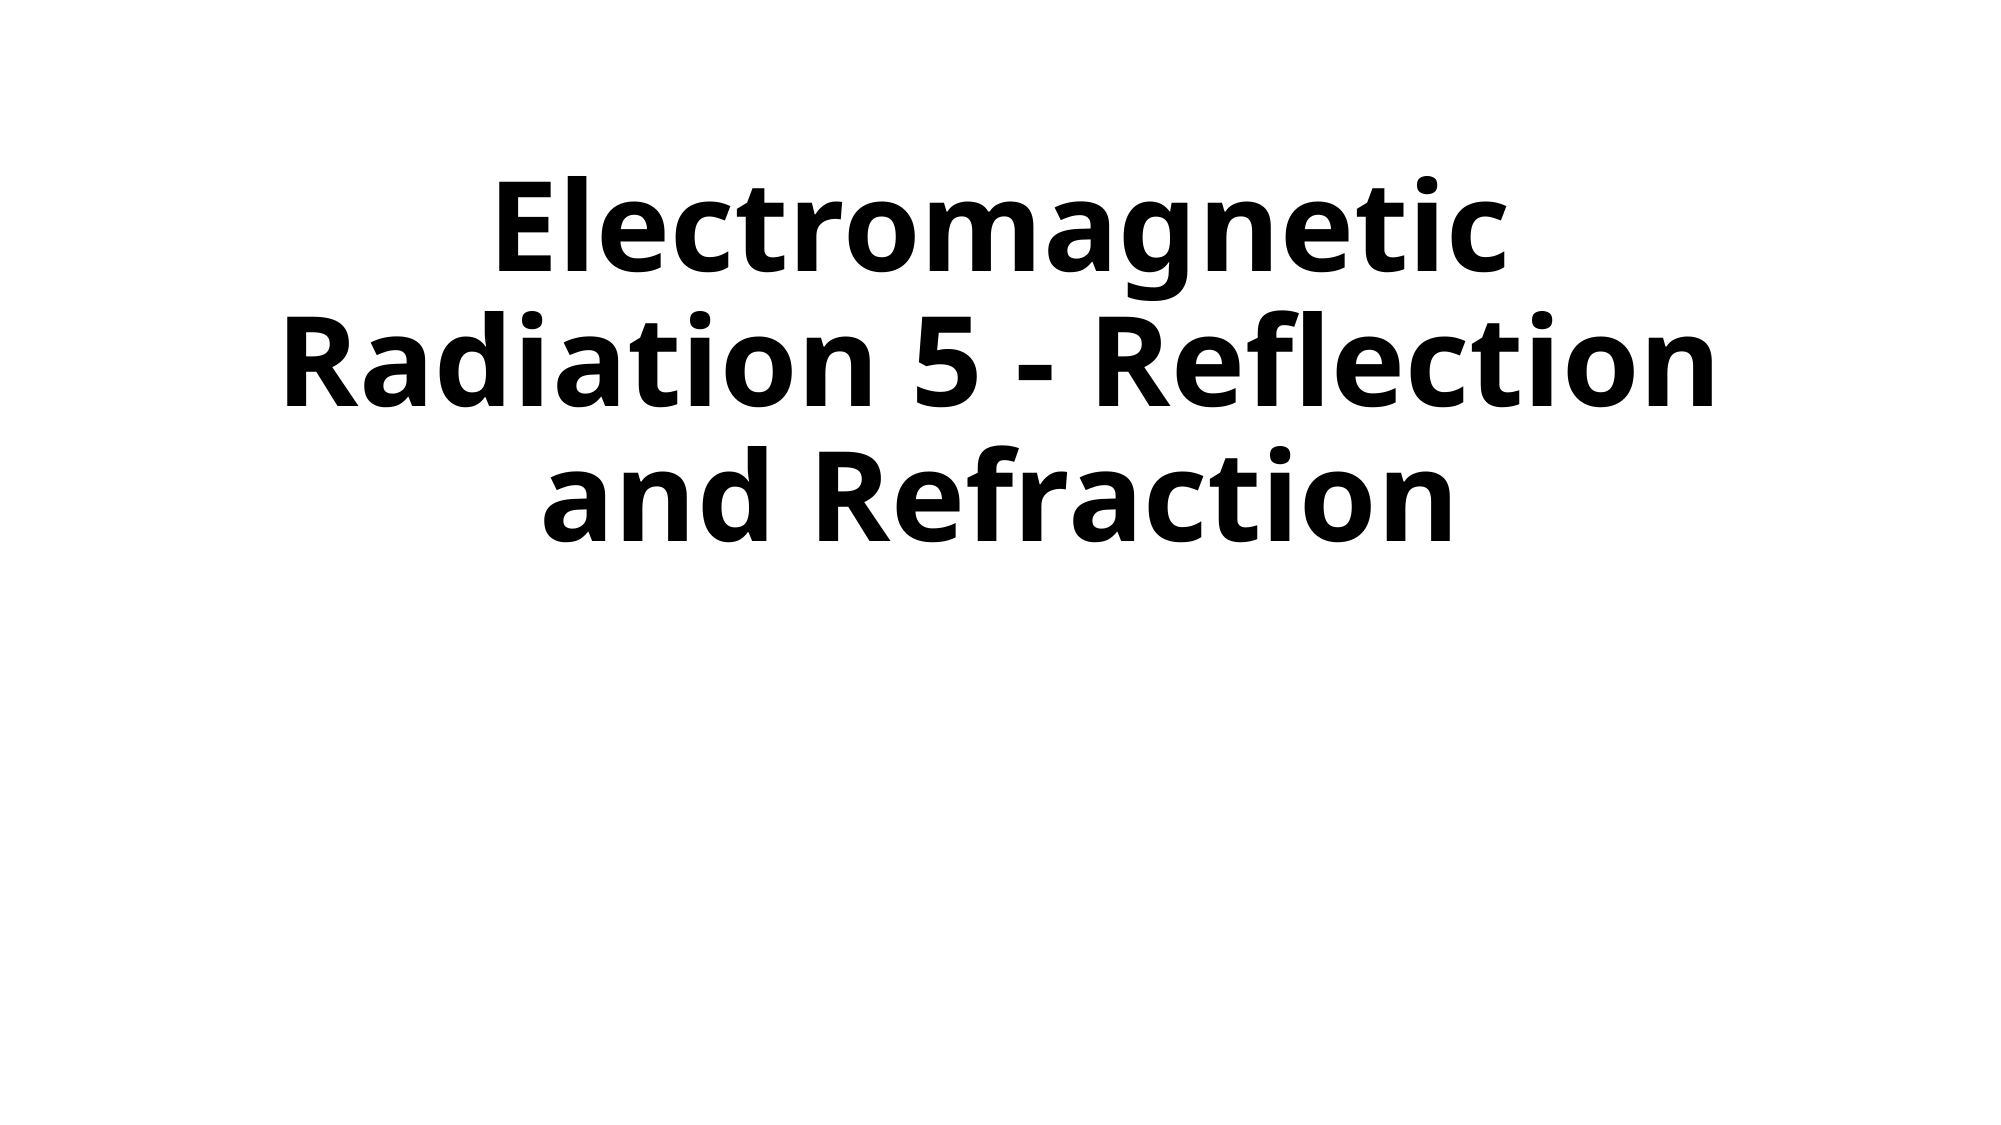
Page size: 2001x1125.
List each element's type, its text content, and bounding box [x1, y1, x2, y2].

title Electromagnetic Radiation 5 - Reflection and Refraction [249, 184, 1750, 576]
